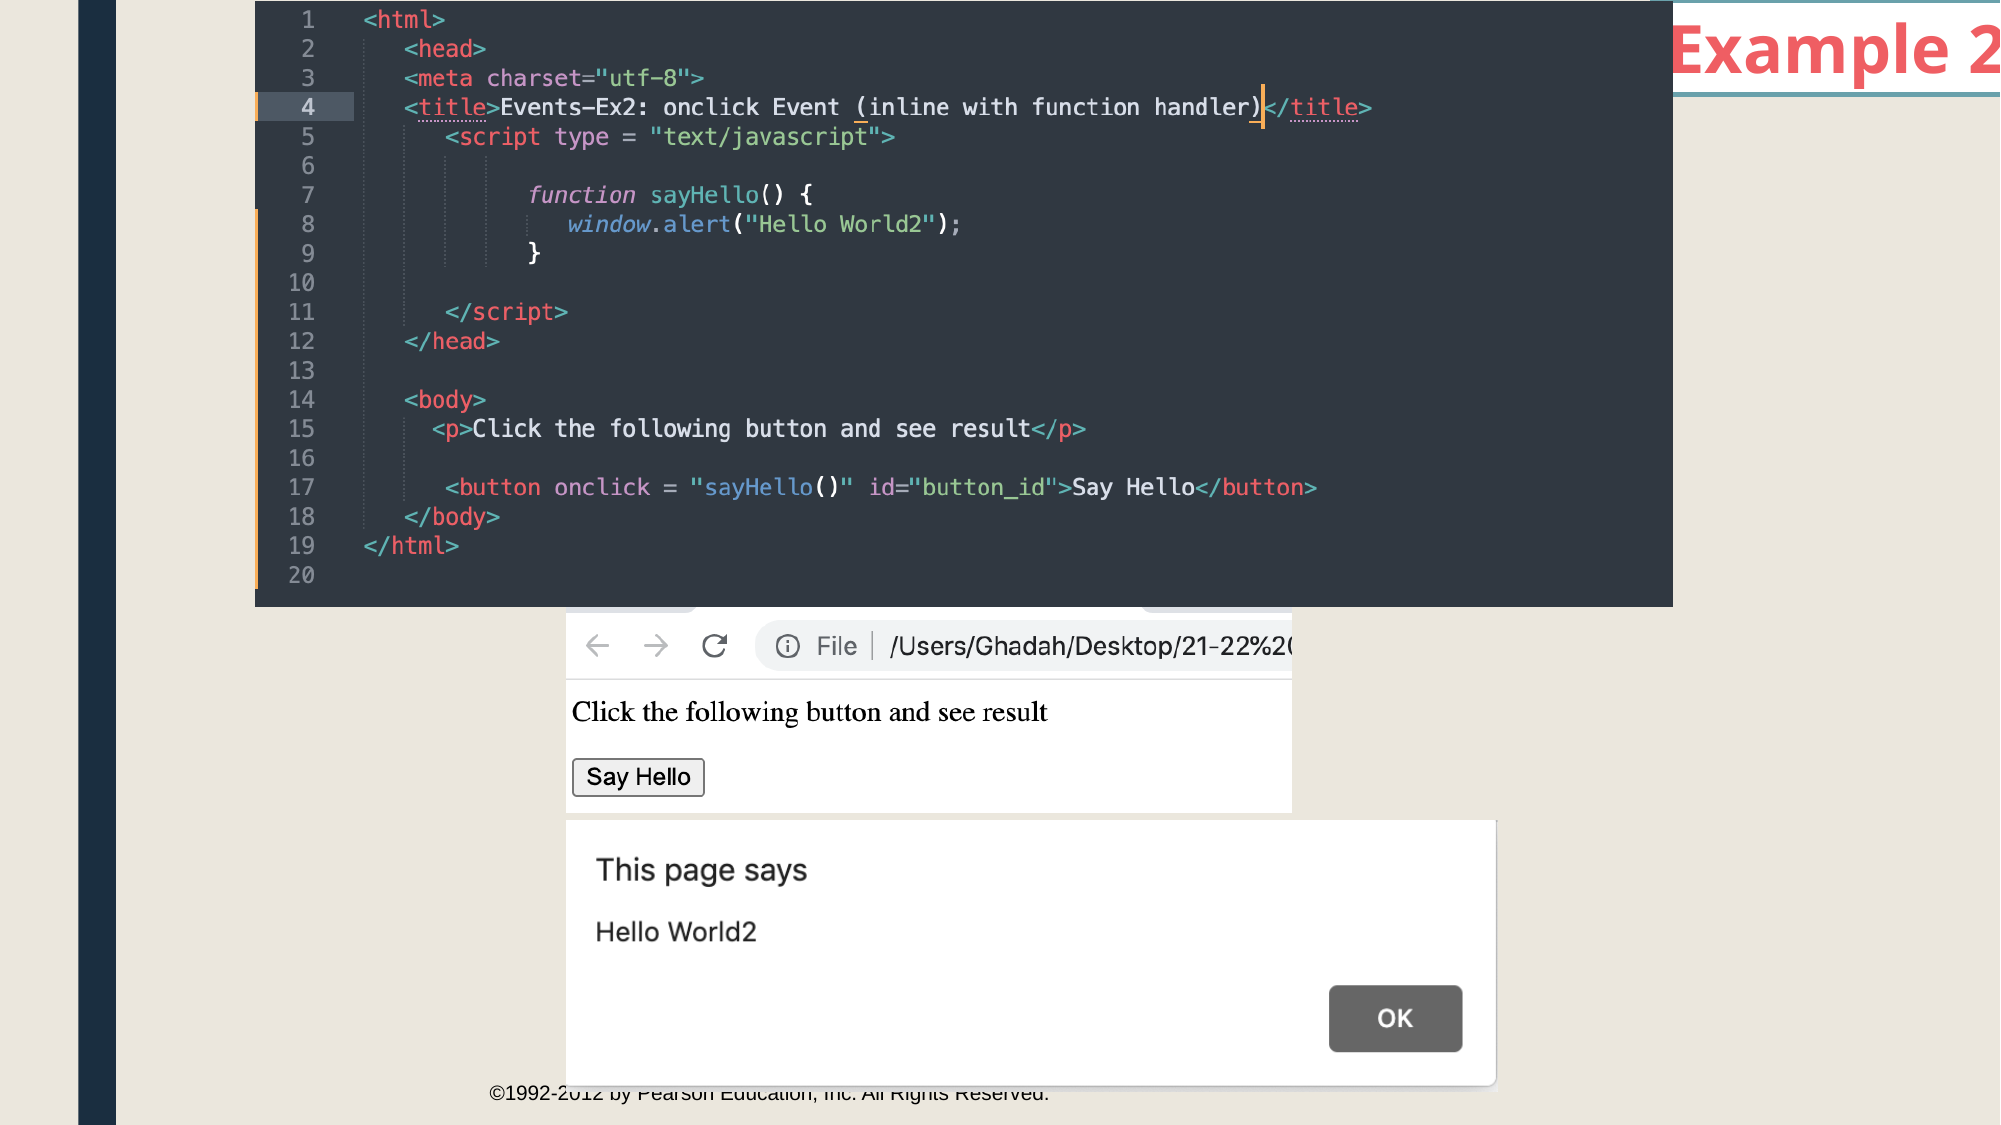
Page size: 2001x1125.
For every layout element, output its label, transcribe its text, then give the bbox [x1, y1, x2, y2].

picture [566, 820, 1499, 1092]
text_box Example 2 [1650, 0, 2000, 97]
footer ©1992-2012 by Pearson Education, Inc. All Rights Reserved. [474, 1058, 1505, 1125]
picture [255, 1, 1673, 813]
